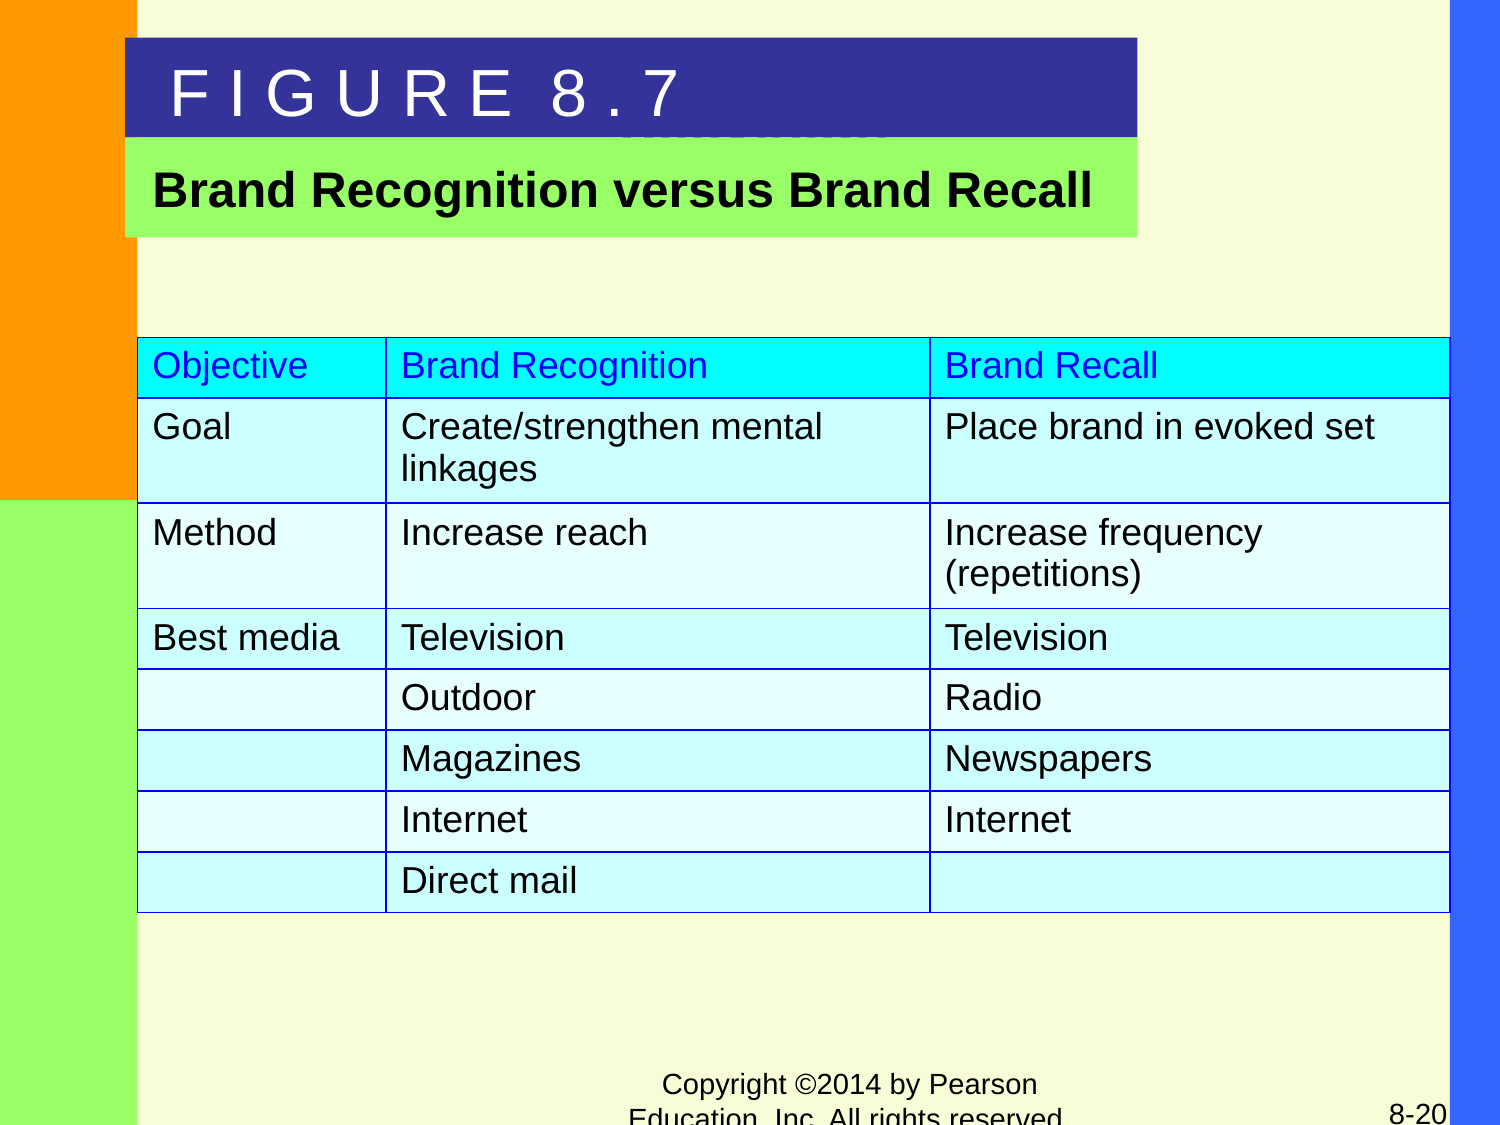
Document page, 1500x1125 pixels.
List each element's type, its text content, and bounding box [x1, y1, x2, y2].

text_box [1449, 0, 1500, 1125]
table_header Objective [138, 338, 385, 397]
table_cell Increase reach [387, 504, 929, 608]
slide_number 8-20 [1149, 1074, 1449, 1125]
table_header Brand Recall [931, 338, 1449, 397]
table_cell [138, 670, 385, 729]
table_cell Place brand in evoked set [931, 399, 1449, 502]
table_cell Newspapers [931, 731, 1449, 790]
text_box [125, 37, 1138, 137]
text_box [0, 0, 138, 500]
text_box F I G U R E 8 . 7 [112, 42, 738, 138]
table_cell Internet [387, 792, 929, 851]
table_cell Magazines [387, 731, 929, 790]
text_box Brand Recognition versus Brand Recall [137, 149, 1113, 225]
table_cell Goal [138, 399, 385, 502]
table_cell Best media [138, 609, 385, 668]
table_cell Direct mail [387, 853, 929, 912]
table_cell [138, 853, 385, 912]
table_cell [138, 792, 385, 851]
table_cell Internet [931, 792, 1449, 851]
table_cell Outdoor [387, 670, 929, 729]
text_box [0, 500, 138, 1125]
table_cell Create/strengthen mental linkages [387, 399, 929, 502]
title Television Table 9.2 [138, 62, 1388, 251]
text_box [125, 137, 1138, 238]
footer Copyright ©2014 by Pearson Education, Inc. All rights reserved. [612, 1074, 1088, 1125]
table_cell Radio [931, 670, 1449, 729]
table_cell [138, 731, 385, 790]
table_cell Television [387, 609, 929, 668]
table_cell [931, 853, 1449, 912]
table_header Brand Recognition [387, 338, 929, 397]
table_cell Increase frequency (repetitions) [931, 504, 1449, 608]
table_cell Television [931, 609, 1449, 668]
table_cell Method [138, 504, 385, 608]
